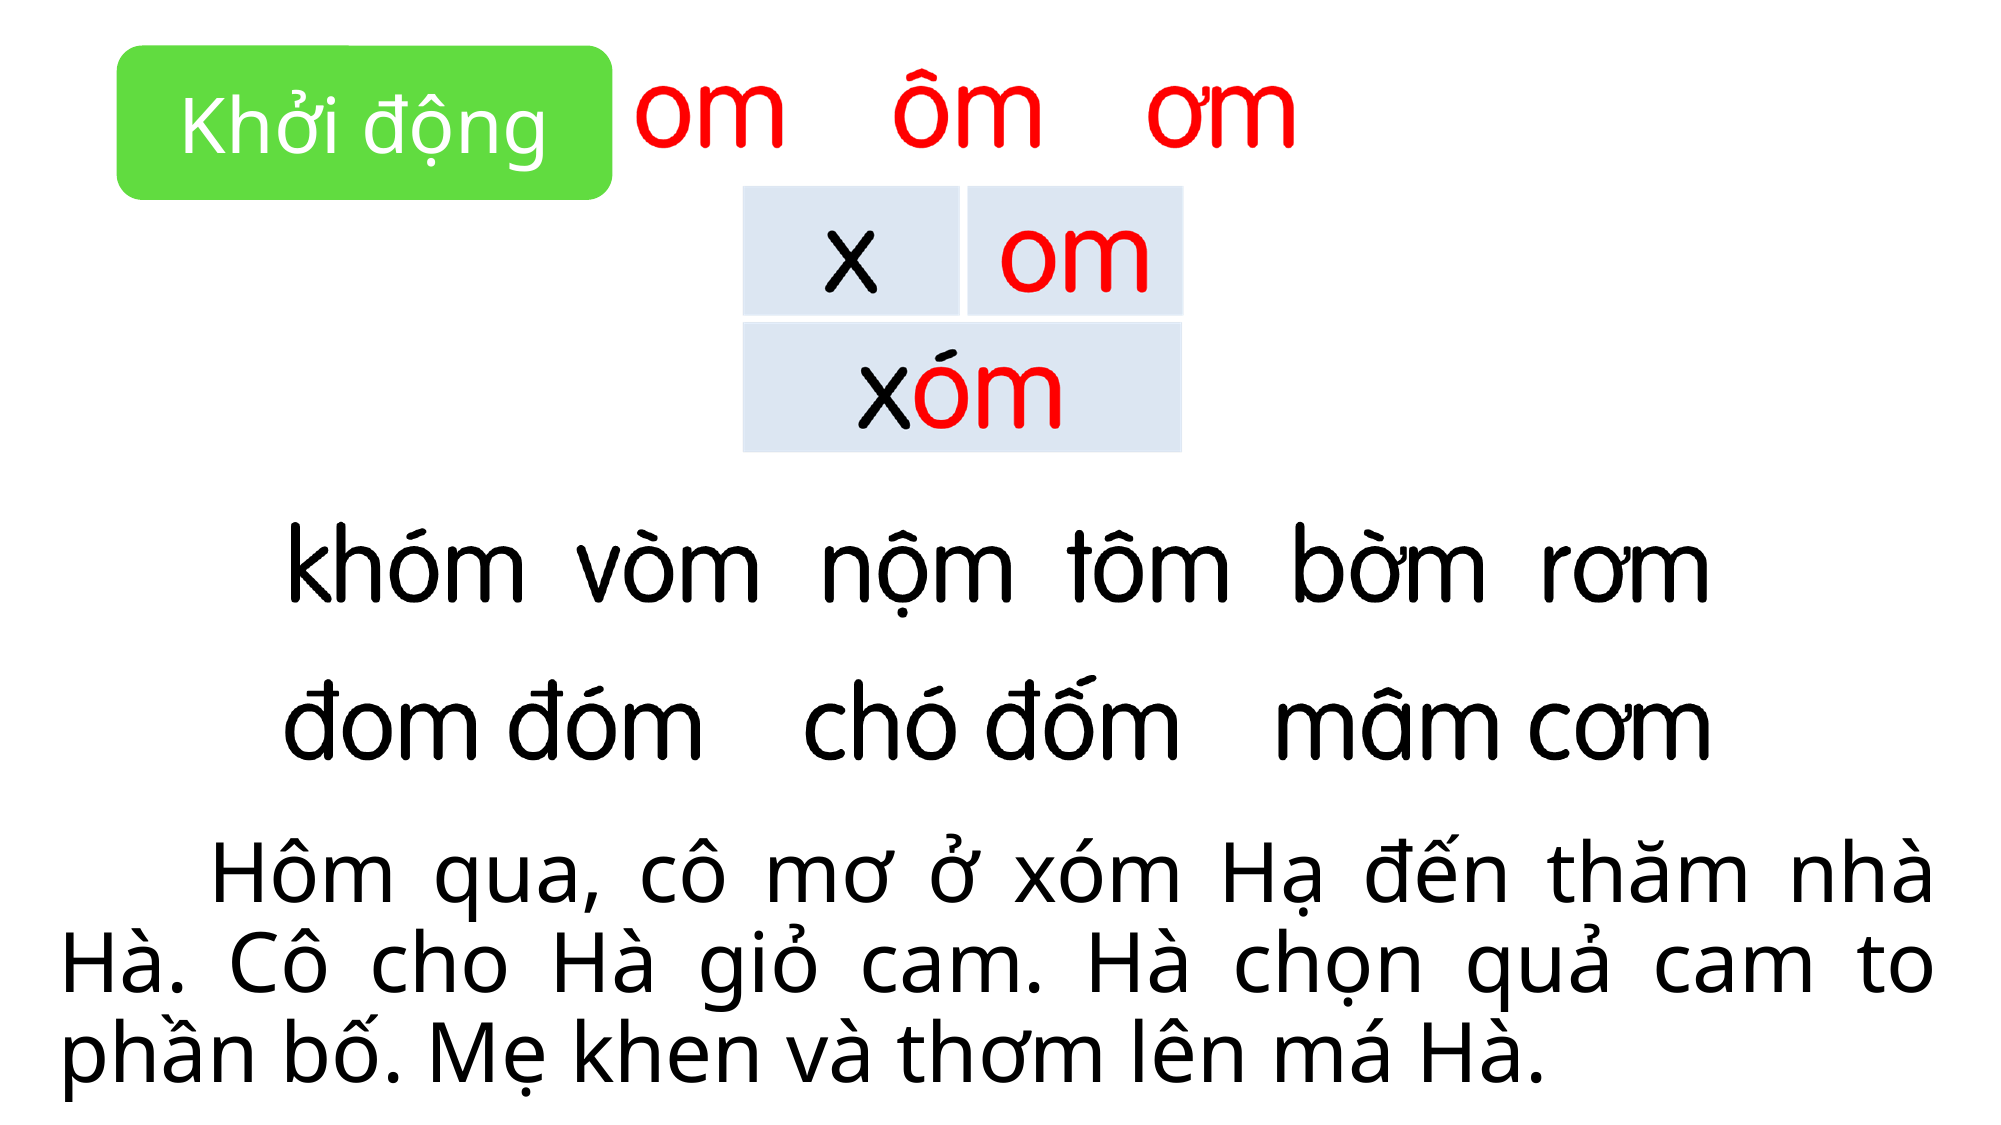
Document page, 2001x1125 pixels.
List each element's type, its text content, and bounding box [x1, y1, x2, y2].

text_box Khởi động [114, 43, 165, 202]
picture [170, 0, 1831, 843]
text_box Hôm qua, cô mơ ở xóm Hạ đến thăm nhà Hà. Cô cho Hà giỏ cam. Hà chọn quả cam to phần bố. Mẹ khen và thơm lên má Hà. [43, 787, 1954, 1125]
